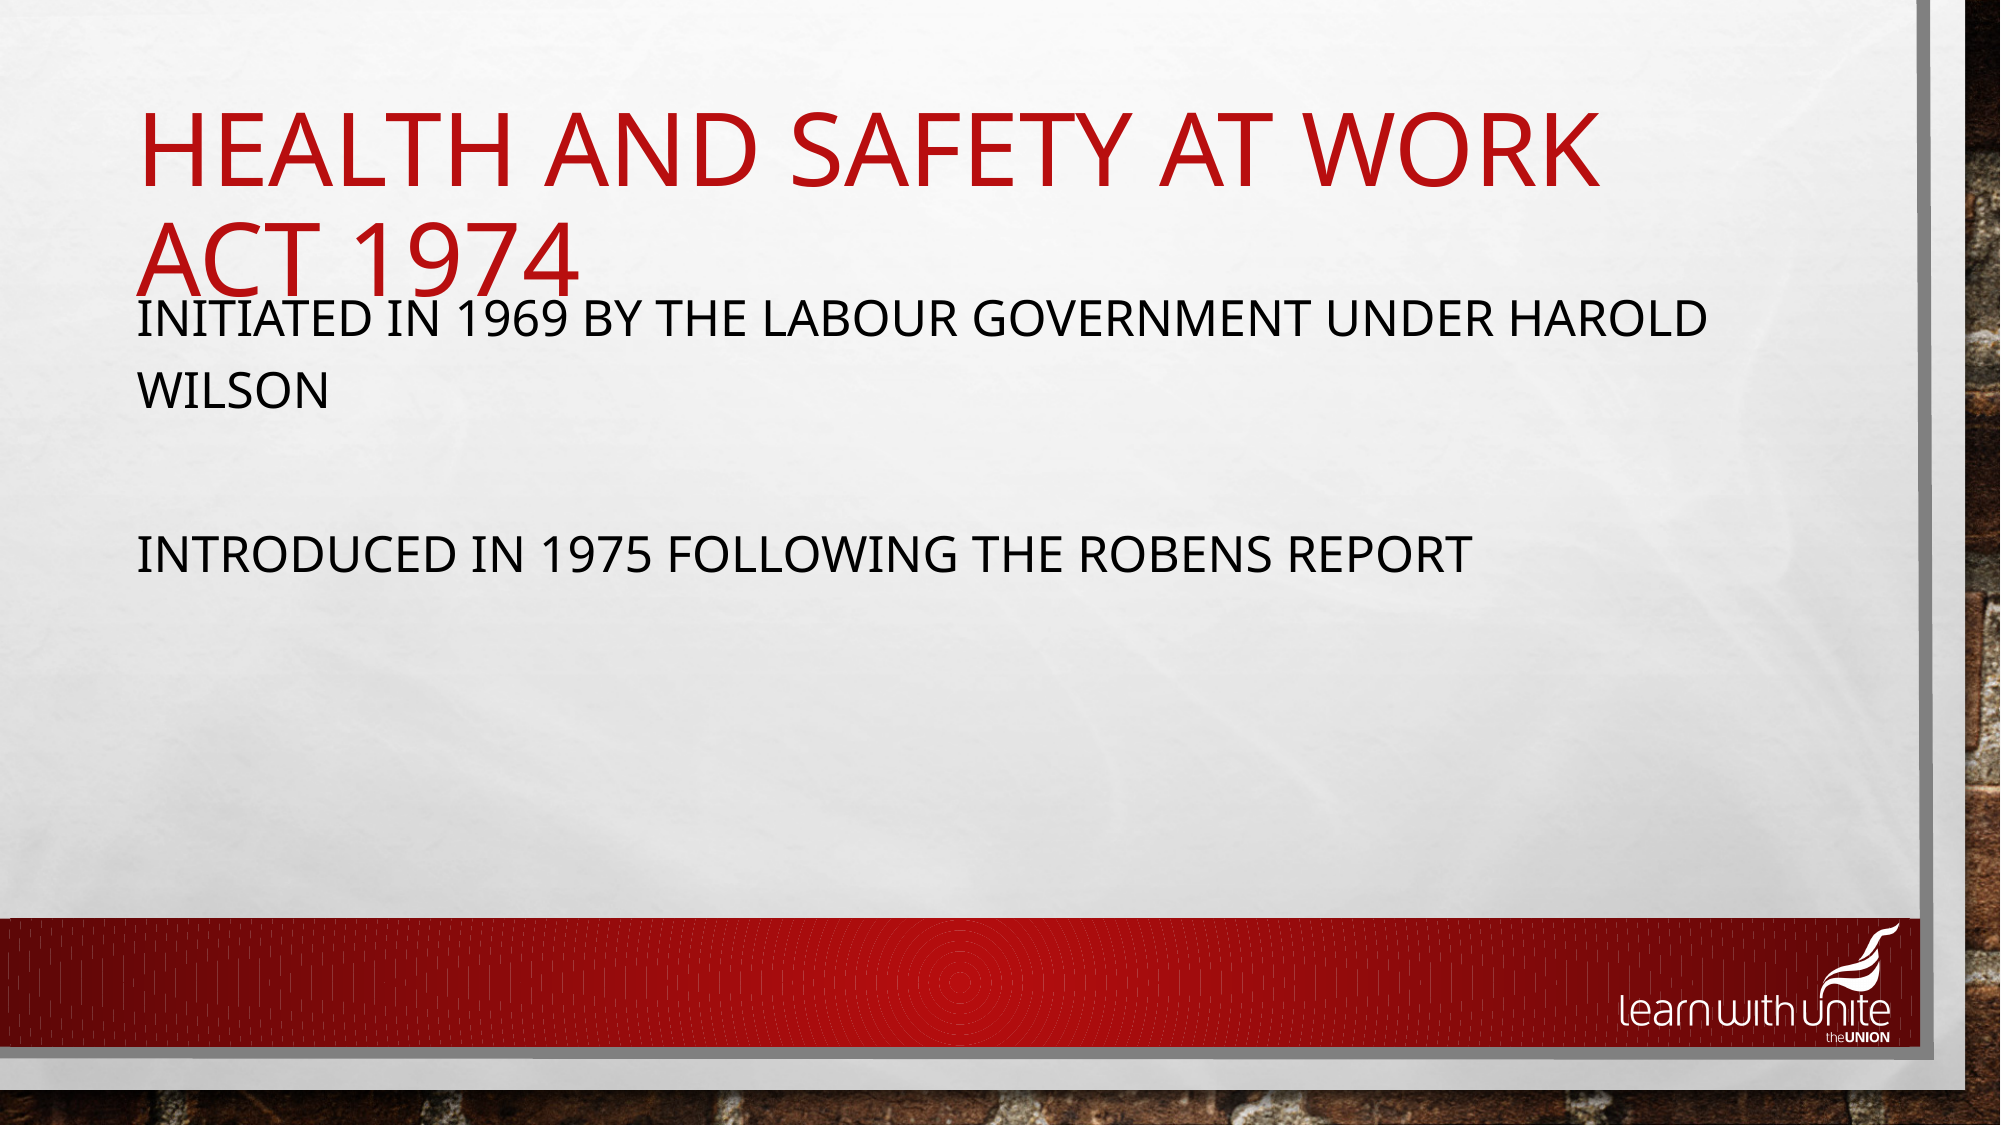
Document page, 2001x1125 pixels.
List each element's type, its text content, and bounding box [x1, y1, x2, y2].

text_box Initiated in 1969 by the Labour Government under Harold Wilson Introduced in 1975 following the Robens report [121, 267, 1775, 528]
picture [0, 0, 2000, 1125]
text_box Health and Safety at Work Act 1974 [121, 90, 1760, 326]
picture [1614, 913, 1906, 1061]
